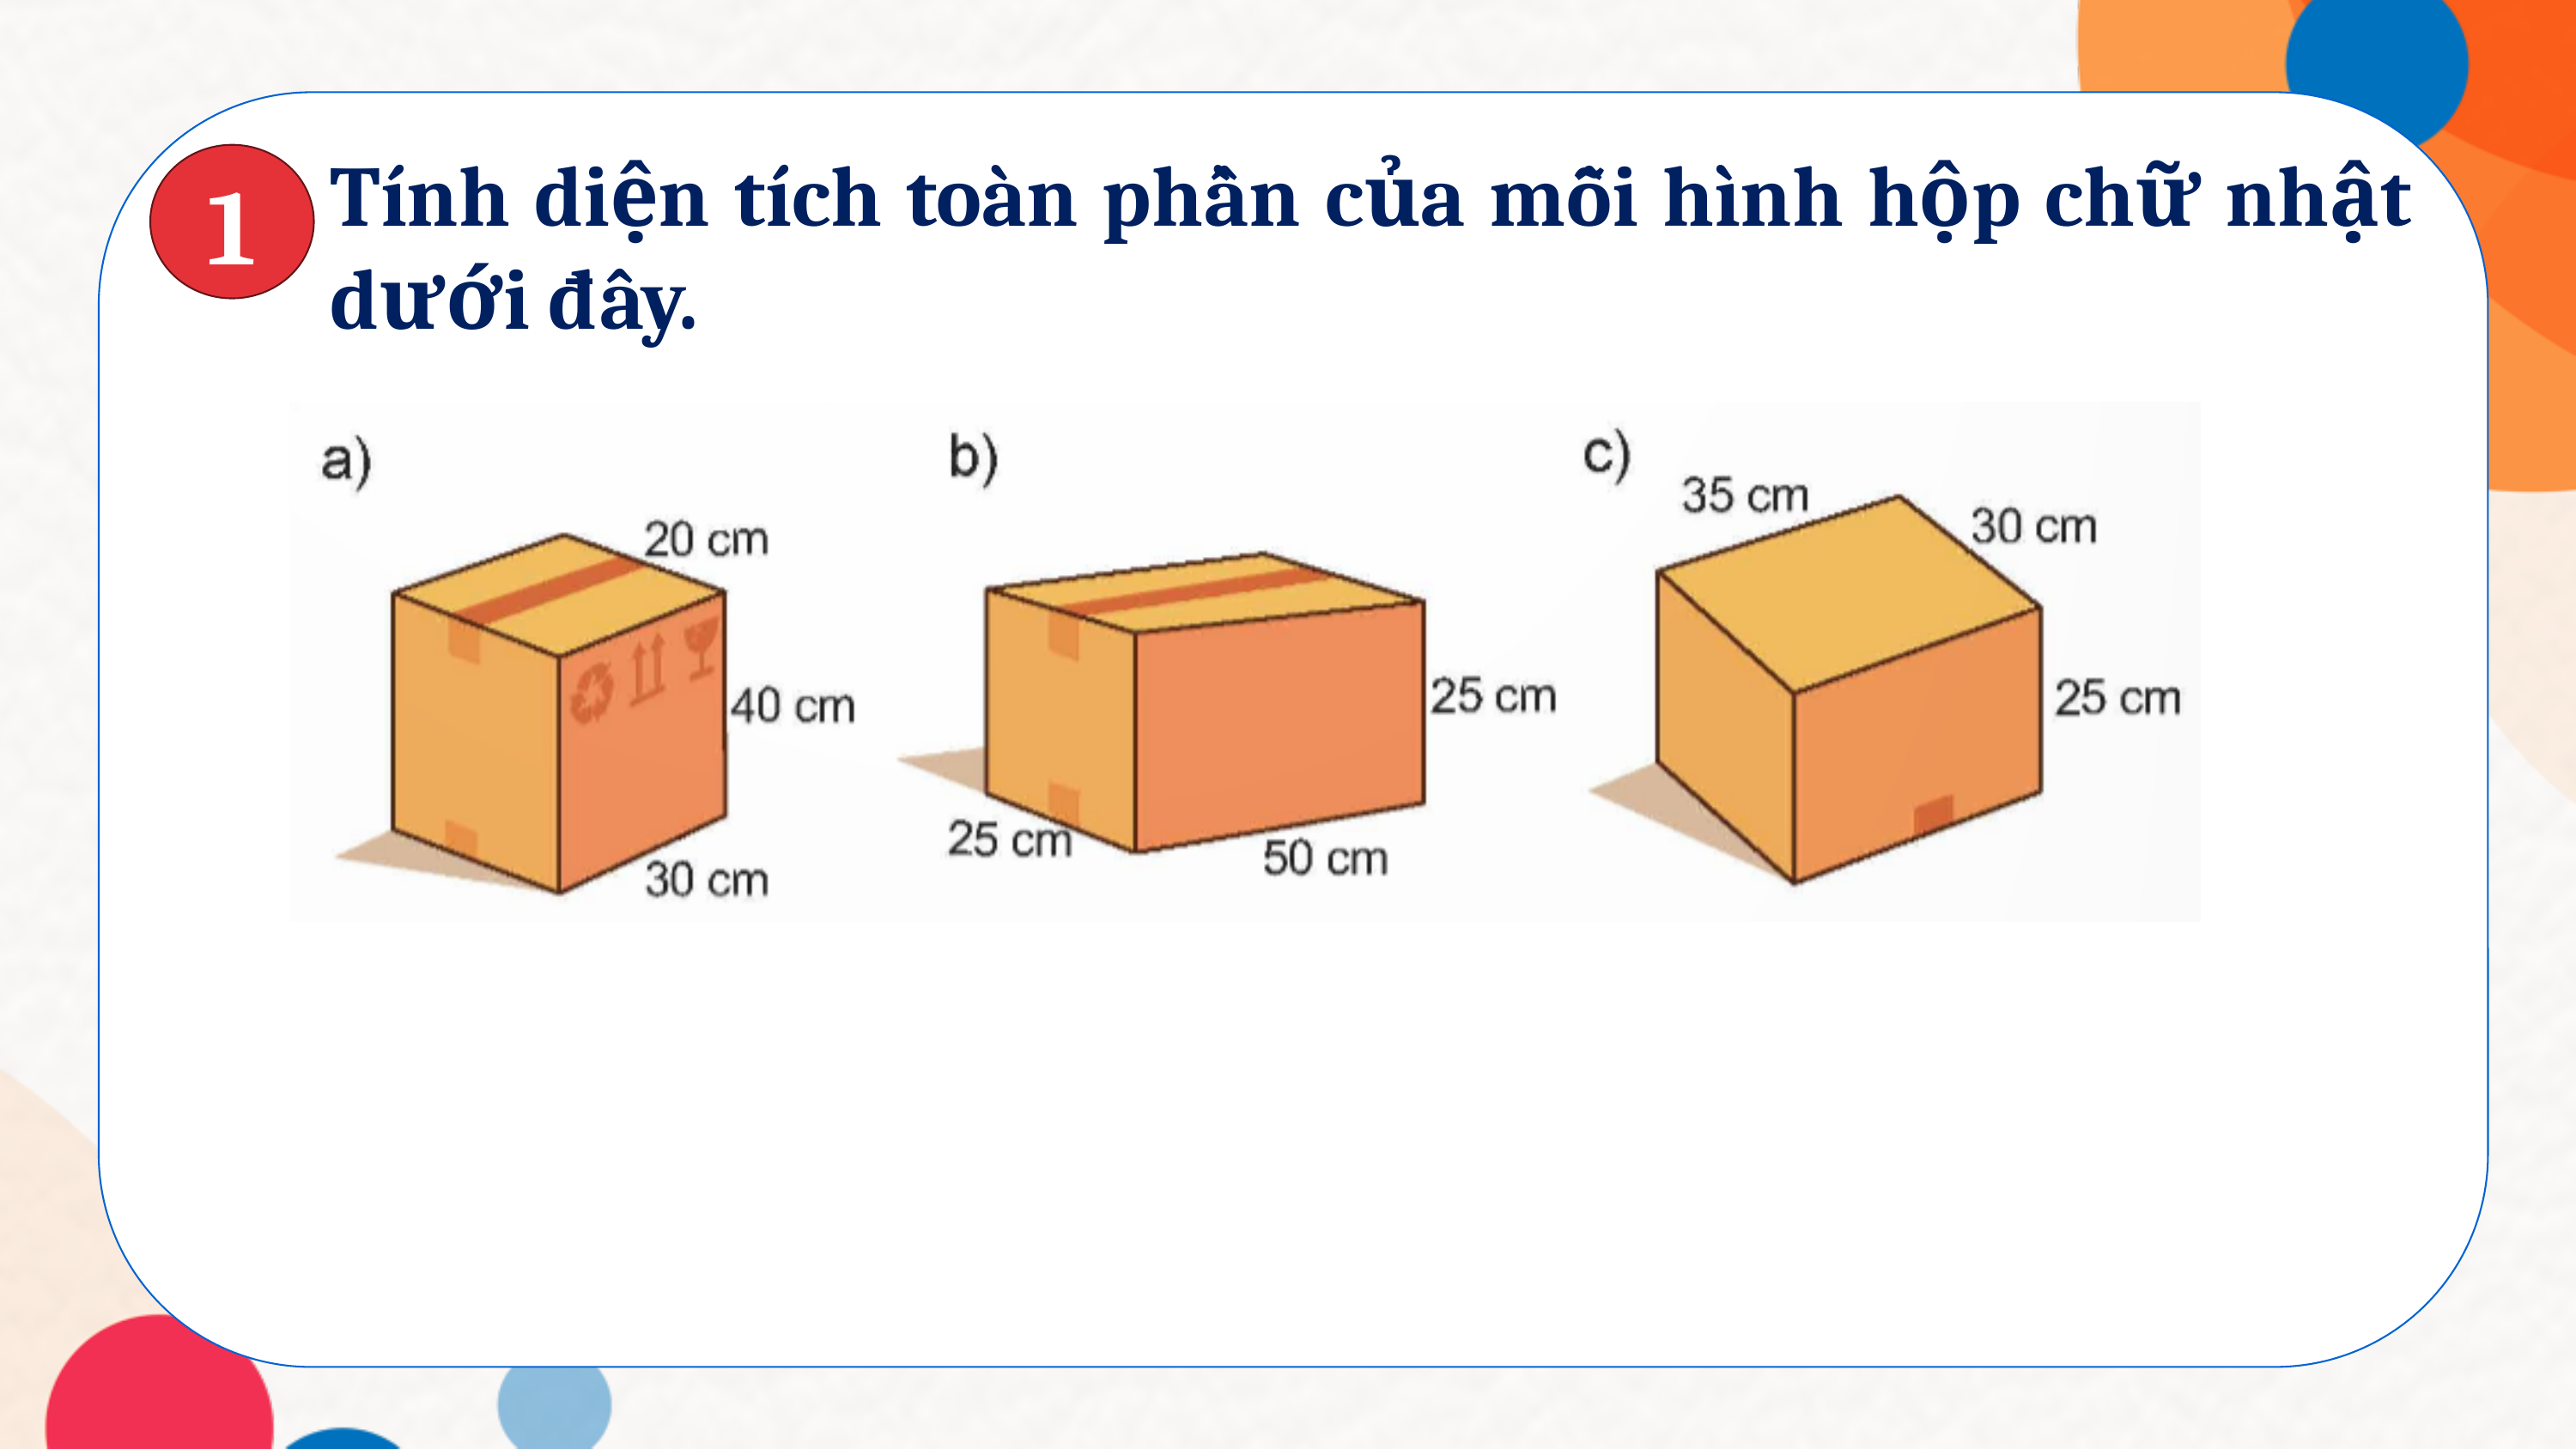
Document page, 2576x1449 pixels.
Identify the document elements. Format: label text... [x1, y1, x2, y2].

text_box 1 [149, 143, 315, 300]
picture [0, 0, 2576, 1449]
text_box [97, 91, 2489, 1368]
text_box Tính diện tích toàn phần của mỗi hình hộp chữ nhật dưới đây. [317, 134, 2426, 354]
